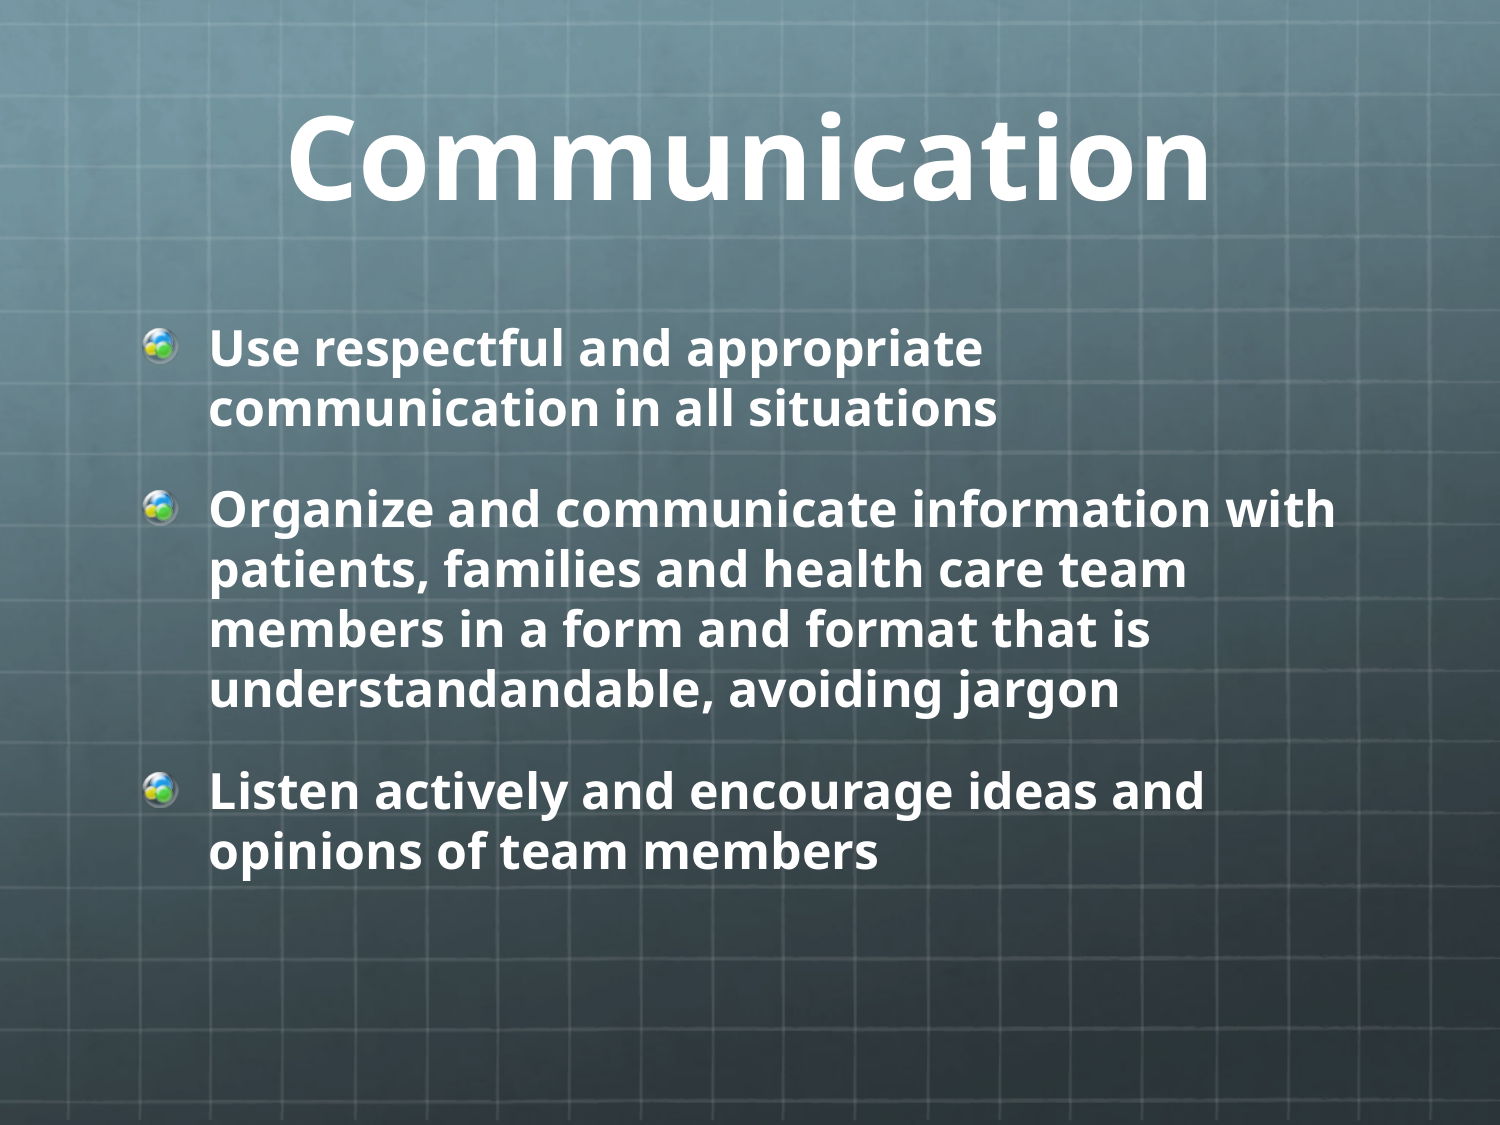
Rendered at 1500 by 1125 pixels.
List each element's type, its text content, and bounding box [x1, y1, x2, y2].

picture [0, 0, 1500, 1125]
title Communication [127, 17, 1372, 289]
list Use respectful and appropriate communication in all situations Organize and communicate information with patients, families and health care team members in a form and format that is understandandable, avoiding jargon Listen actively and encourage ideas and opinions of team members [127, 308, 1372, 958]
